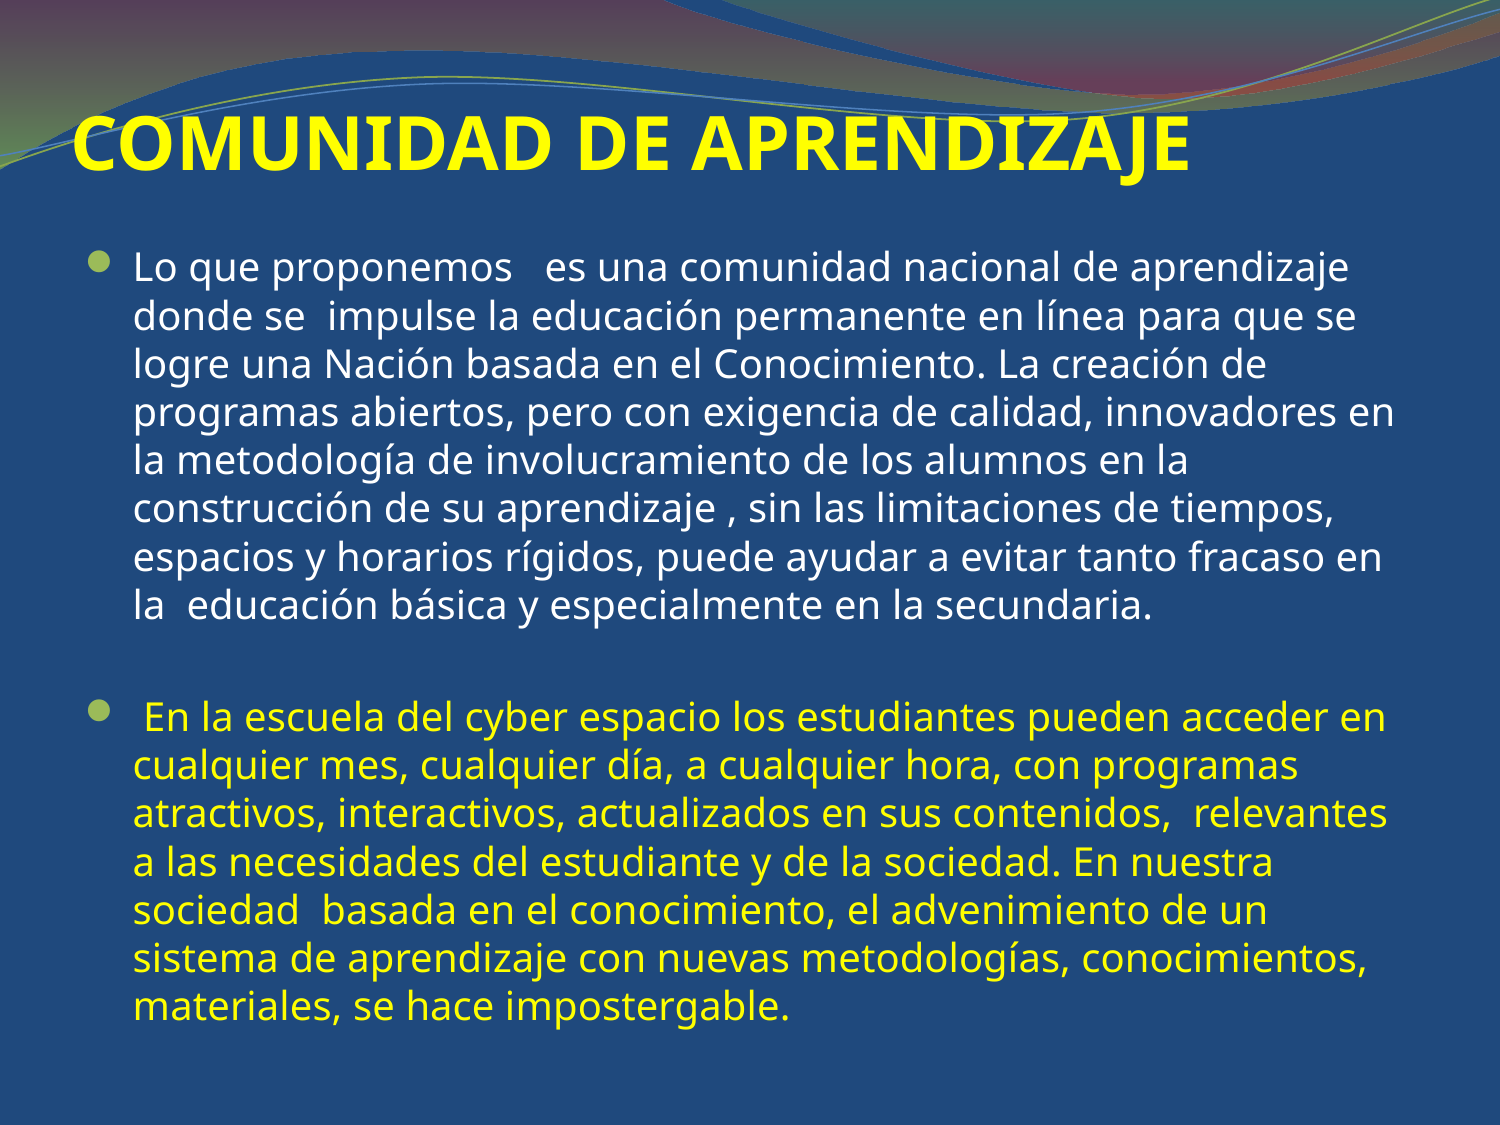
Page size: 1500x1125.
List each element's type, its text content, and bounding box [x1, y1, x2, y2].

list Lo que proponemos es una comunidad nacional de aprendizaje donde se impulse la educación permanente en línea para que se logre una Nación basada en el Conocimiento. La creación de programas abiertos, pero con exigencia de calidad, innovadores en la metodología de involucramiento de los alumnos en la construcción de su aprendizaje , sin las limitaciones de tiempos, espacios y horarios rígidos, puede ayudar a evitar tanto fracaso en la educación básica y especialmente en la secundaria. En la escuela del cyber espacio los estudiantes pueden acceder en cualquier mes, cualquier día, a cualquier hora, con programas atractivos, interactivos, actualizados en sus contenidos, relevantes a las necesidades del estudiante y de la sociedad. En nuestra sociedad basada en el conocimiento, el advenimiento de un sistema de aprendizaje con nuevas metodologías, conocimientos, materiales, se hace impostergable. [70, 234, 1421, 1049]
title COMUNIDAD DE APRENDIZAJE [70, 58, 1421, 186]
